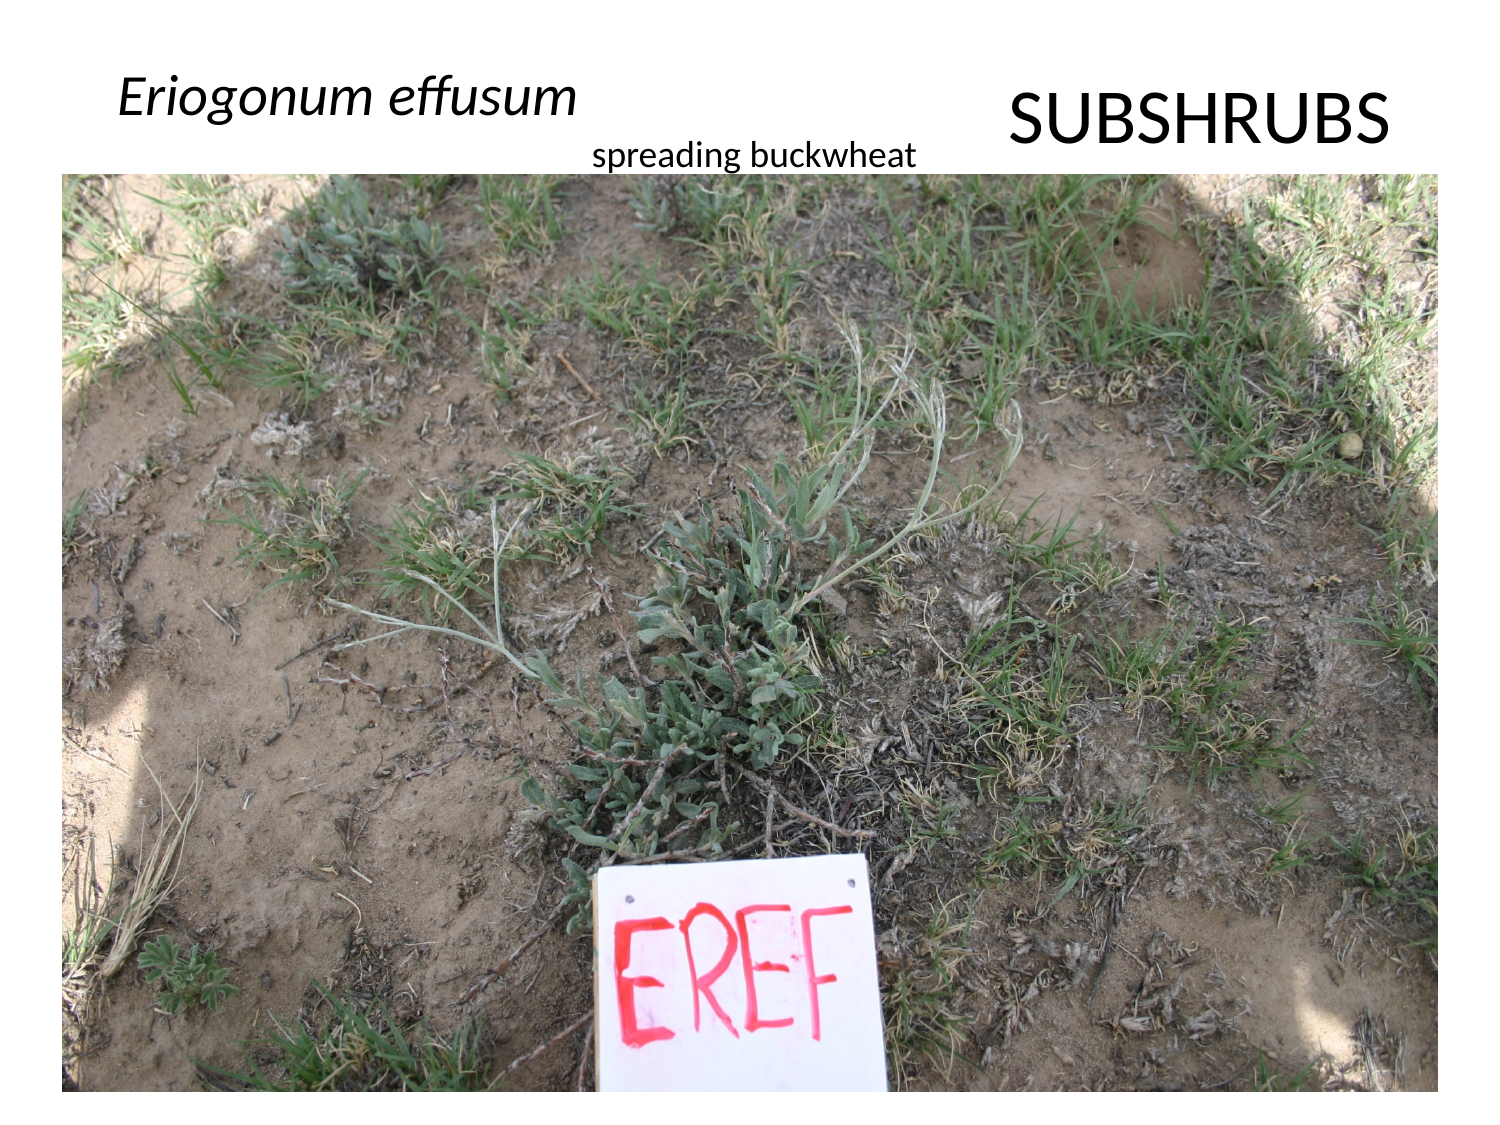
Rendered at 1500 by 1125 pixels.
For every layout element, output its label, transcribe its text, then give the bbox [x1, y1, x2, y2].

title SUBSHRUBS [962, 24, 1438, 174]
text_box Eriogonum effusum [103, 50, 594, 135]
picture [62, 174, 1438, 1092]
text_box spreading buckwheat [577, 122, 933, 173]
